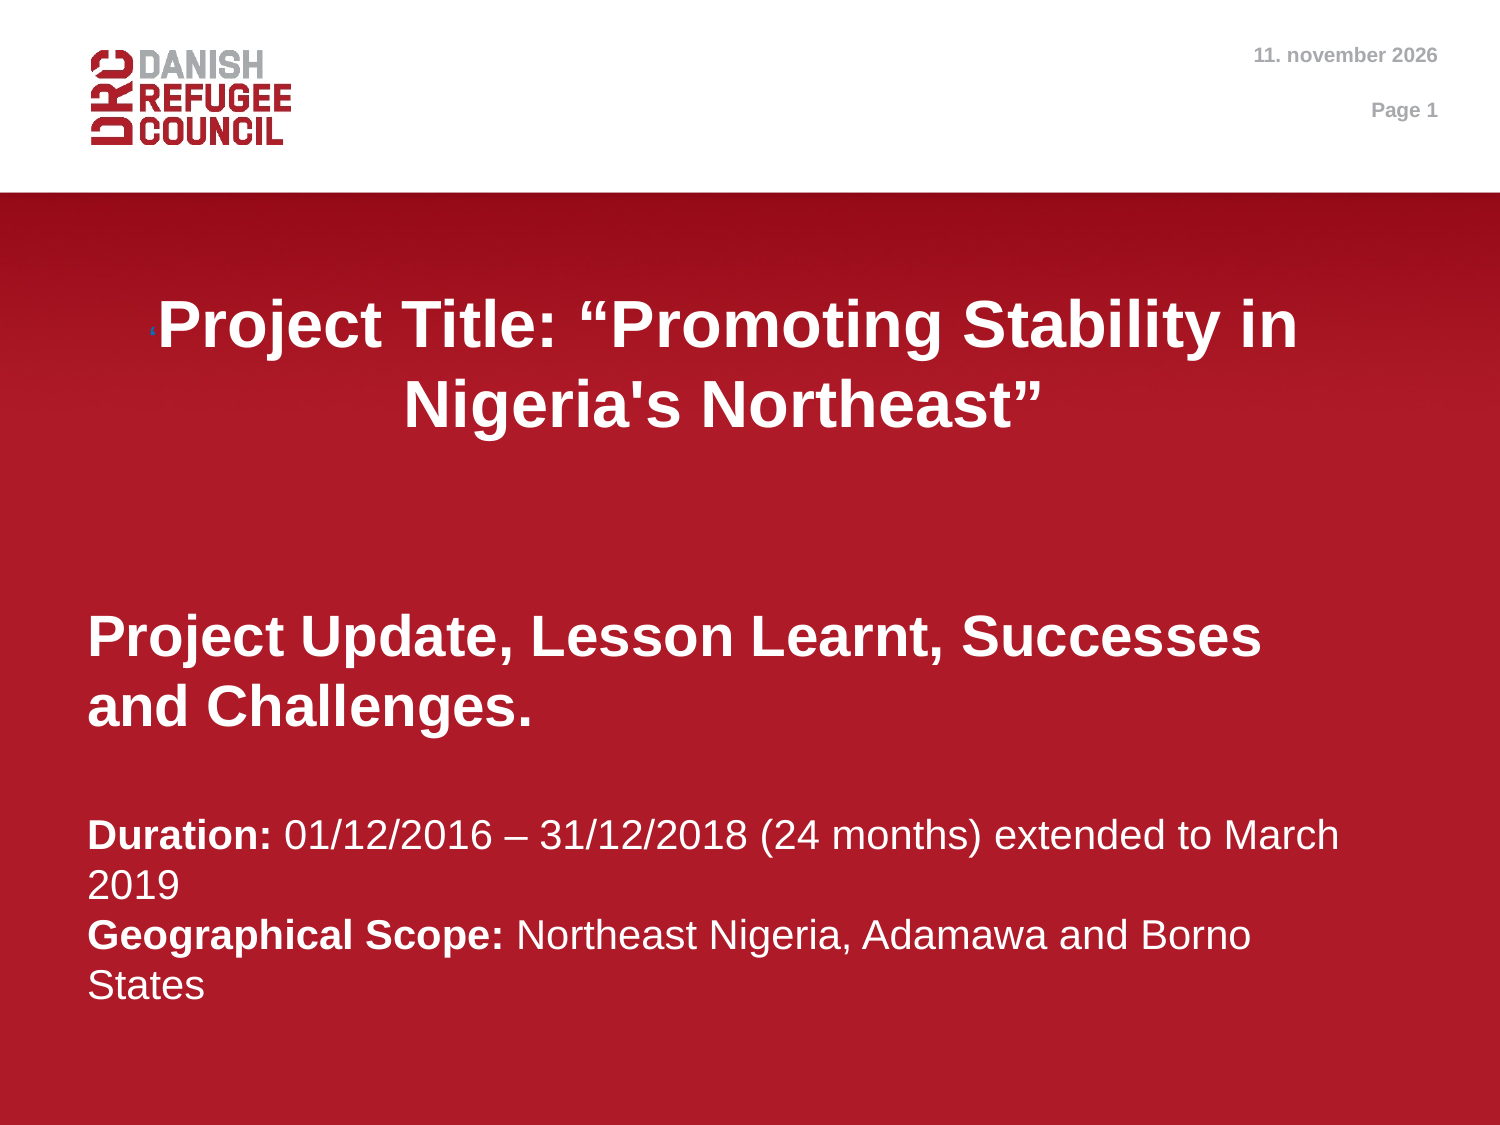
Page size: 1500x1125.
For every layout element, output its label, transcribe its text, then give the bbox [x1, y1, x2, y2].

slide_number Page 1 [750, 88, 1454, 133]
subtitle ‘Project Title: “Promoting Stability in Nigeria's Northeast” [87, 247, 1362, 441]
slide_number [750, 34, 1454, 78]
title Project Update, Lesson Learnt, Successes and Challenges. Duration: 01/12/2016 – 31/12/2018 (24 months) extended to March 2019 Geographical Scope: Northeast Nigeria, Adamawa and Borno States [86, 597, 1362, 1021]
picture [0, 192, 1500, 1125]
picture [91, 50, 291, 145]
